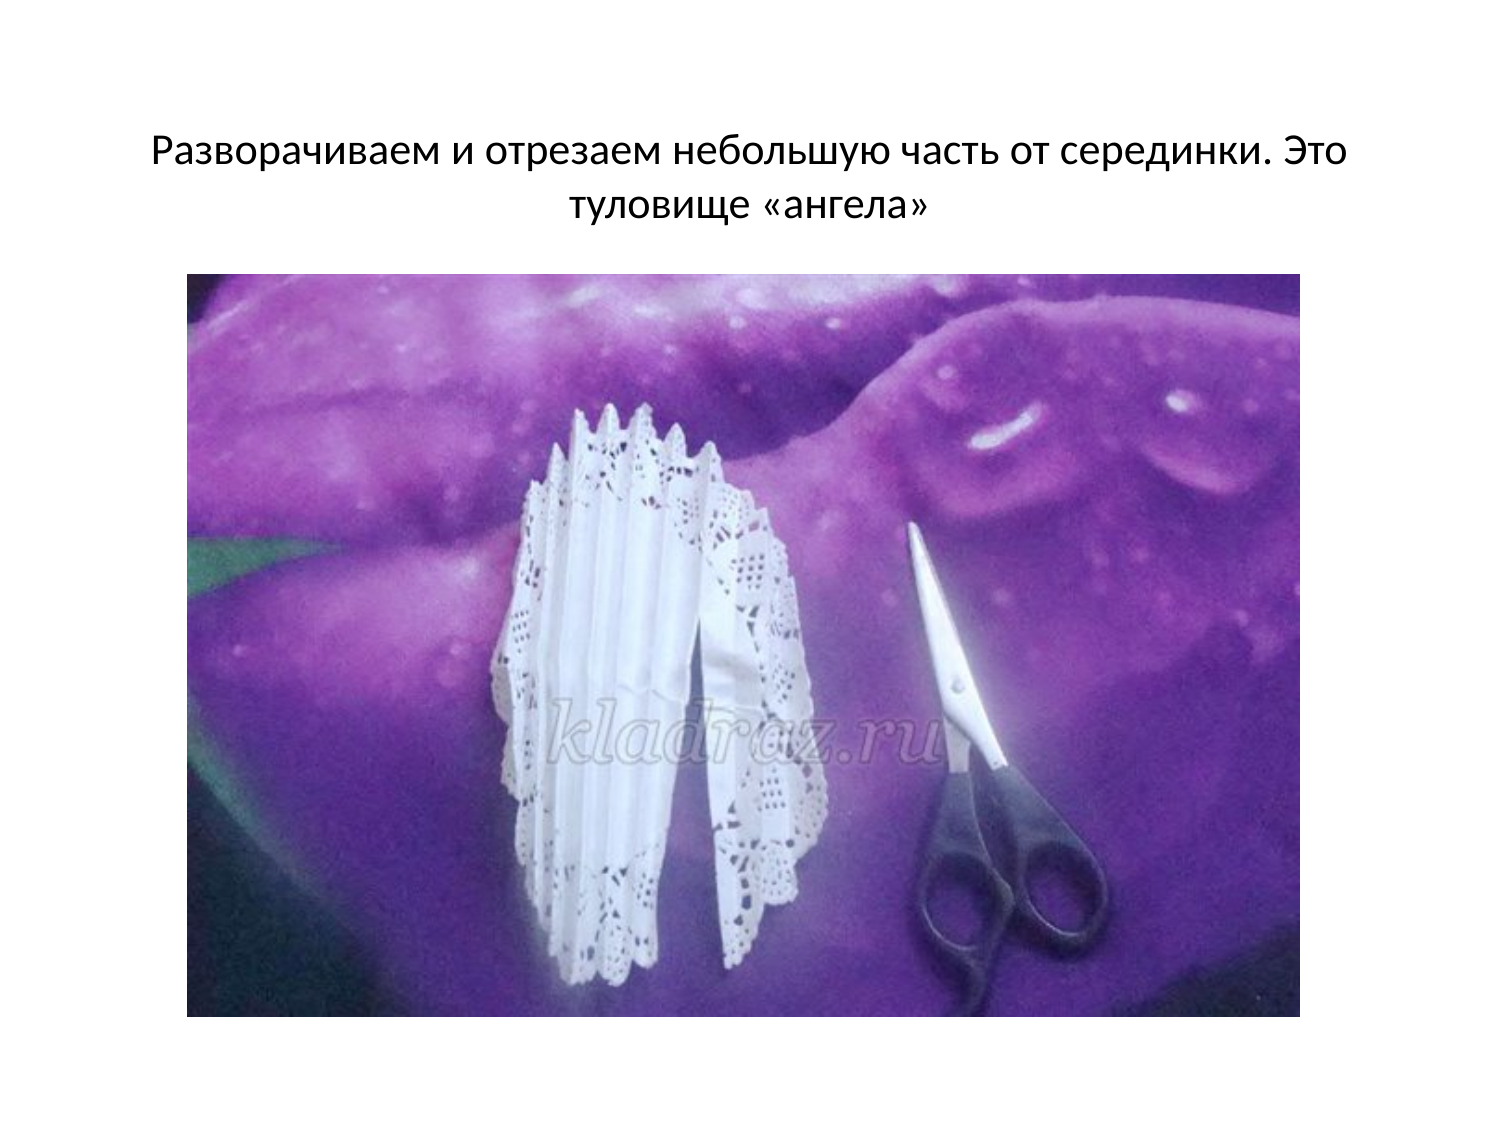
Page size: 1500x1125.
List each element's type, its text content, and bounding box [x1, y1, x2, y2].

title Разворачиваем и отрезаем небольшую часть от серединки. Это туловище «ангела» [75, 112, 1425, 300]
picture [187, 274, 1301, 1017]
